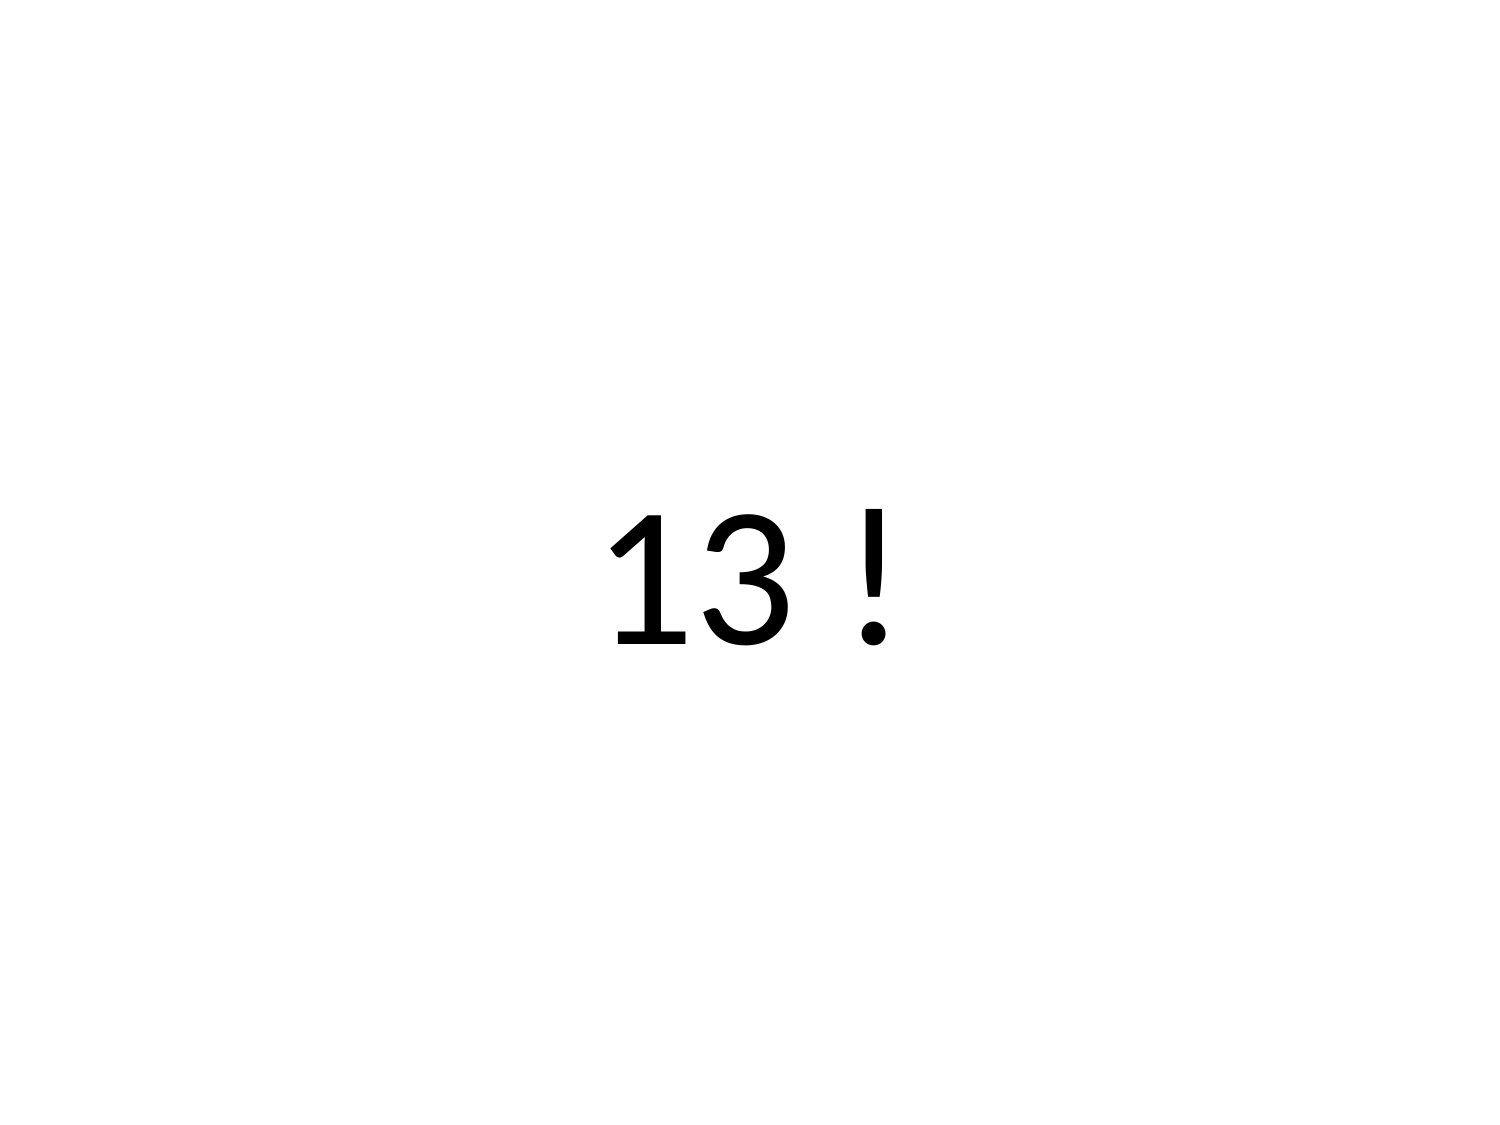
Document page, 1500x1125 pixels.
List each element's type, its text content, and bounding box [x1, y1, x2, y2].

text_box 13 ! [0, 437, 1500, 693]
